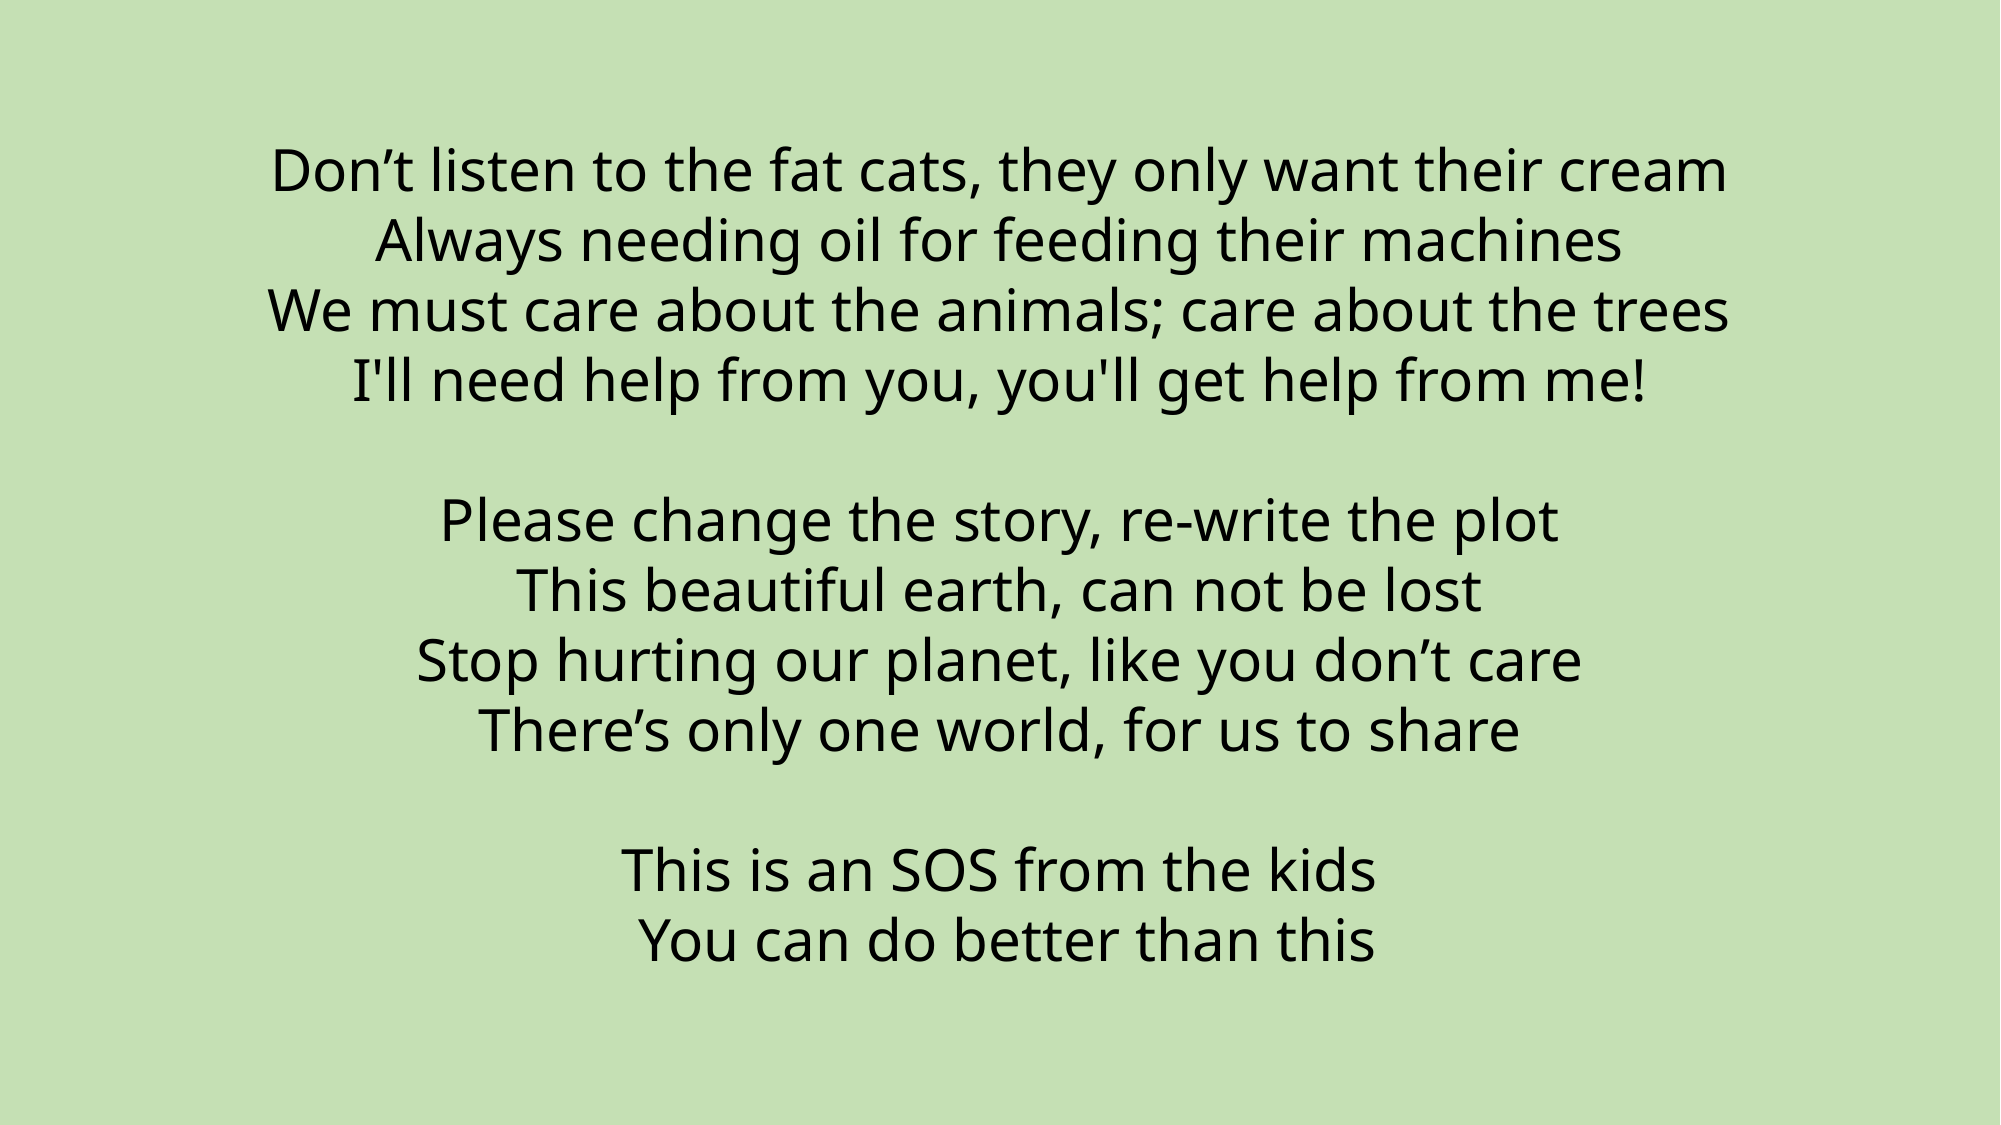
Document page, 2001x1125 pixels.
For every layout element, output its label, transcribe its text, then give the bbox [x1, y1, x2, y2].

text_box Don’t listen to the fat cats, they only want their cream Always needing oil for feeding their machines We must care about the animals; care about the trees I'll need help from you, you'll get help from me! Please change the story, re-write the plot This beautiful earth, can not be lost Stop hurting our planet, like you don’t care There’s only one world, for us to share This is an SOS from the kids You can do better than this [118, 126, 1897, 981]
